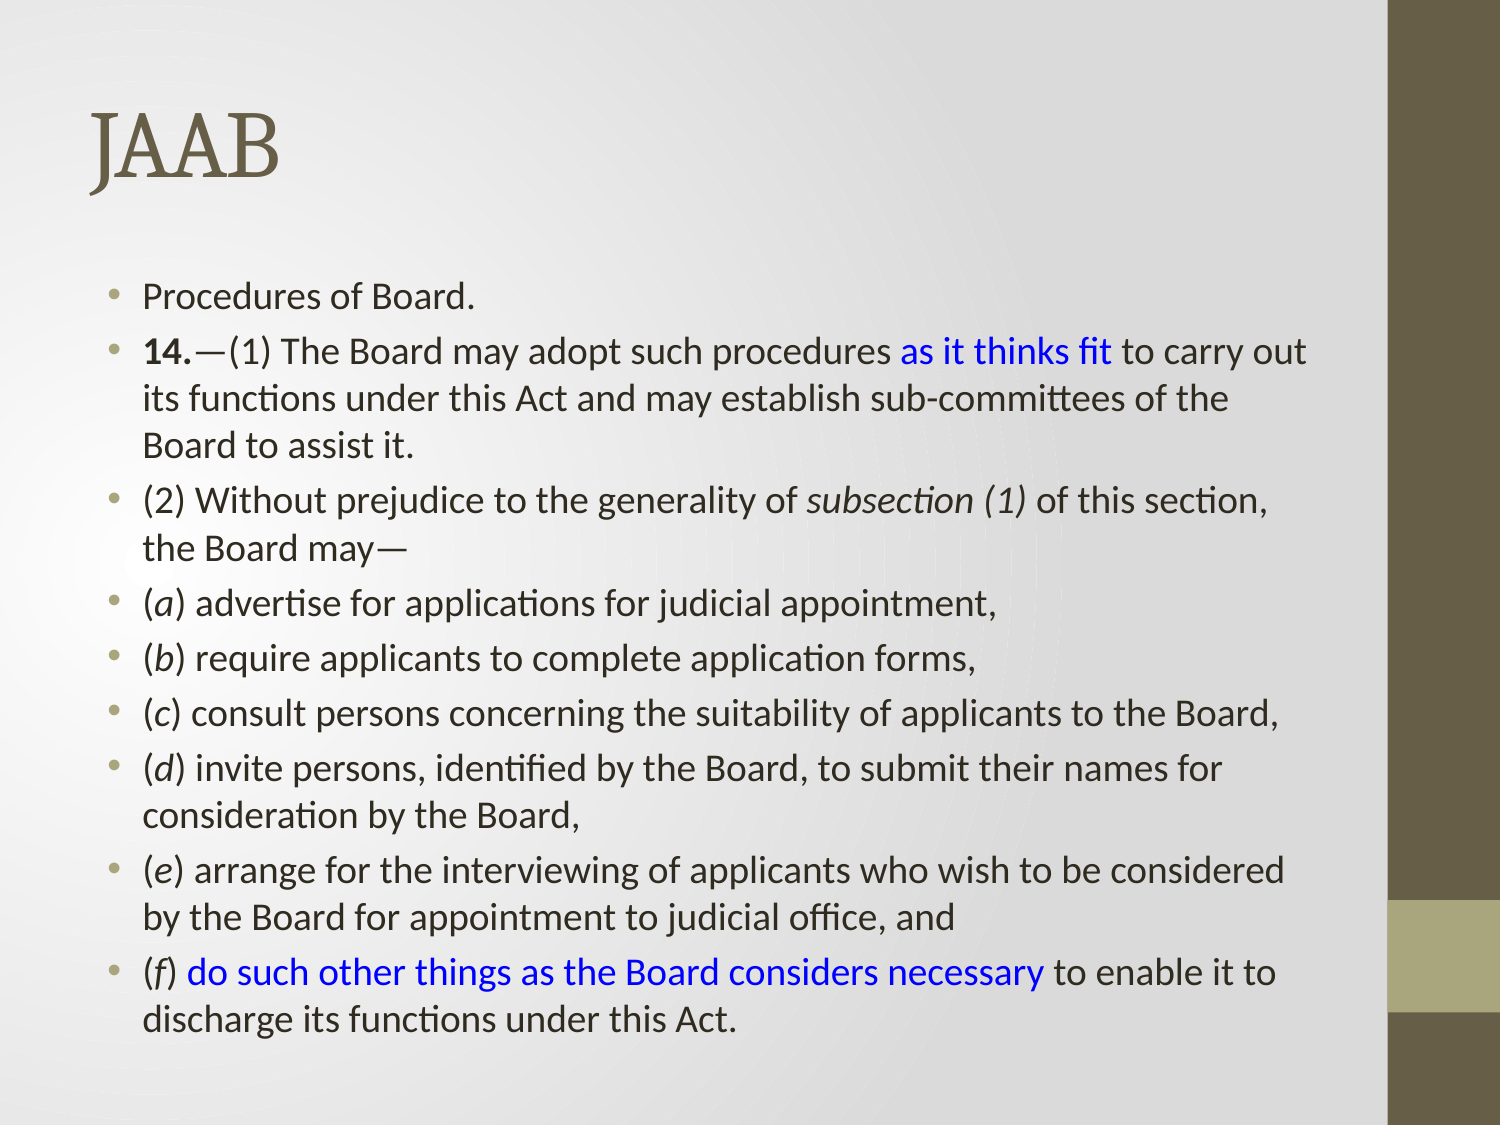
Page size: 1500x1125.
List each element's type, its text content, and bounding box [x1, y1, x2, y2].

title JAAB [75, 45, 1325, 233]
list Procedures of Board. 14.—(1) The Board may adopt such procedures as it thinks fit to carry out its functions under this Act and may establish sub-committees of the Board to assist it. (2) Without prejudice to the generality of subsection (1) of this section, the Board may— (a) advertise for applications for judicial appointment, (b) require applicants to complete application forms, (c) consult persons concerning the suitability of applicants to the Board, (d) invite persons, identified by the Board, to submit their names for consideration by the Board, (e) arrange for the interviewing of applicants who wish to be considered by the Board for appointment to judicial office, and (f) do such other things as the Board considers necessary to enable it to discharge its functions under this Act. [75, 262, 1325, 1050]
